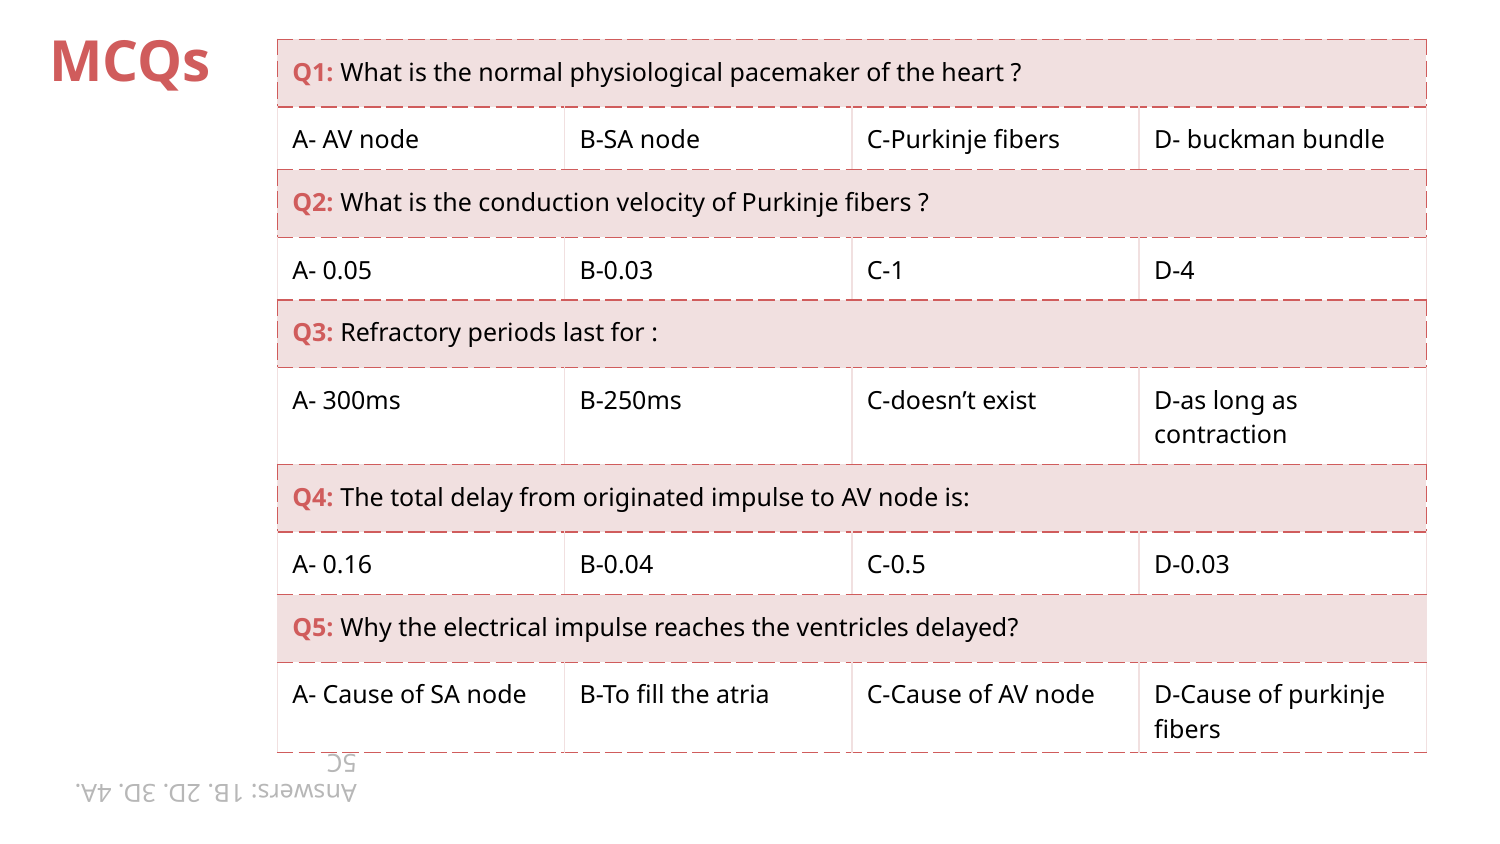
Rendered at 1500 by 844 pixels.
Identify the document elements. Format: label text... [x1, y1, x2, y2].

table_cell B-0.03 [565, 237, 851, 300]
table_cell A- 0.05 [278, 237, 564, 300]
table_cell A- 0.16 [278, 532, 564, 595]
table_cell A- AV node [278, 107, 564, 170]
table_cell A- 300ms [278, 368, 564, 464]
title MCQs [34, 12, 242, 106]
table_cell C-0.5 [853, 532, 1138, 595]
table_cell D- buckman bundle [1140, 107, 1426, 170]
table_cell D-0.03 [1140, 532, 1426, 595]
table_cell B-To fill the atria [565, 662, 851, 752]
table_cell C-1 [853, 237, 1138, 300]
table_cell C-Cause of AV node [853, 662, 1138, 752]
table_cell Q3: Refractory periods last for : [277, 300, 1426, 368]
table_cell C-doesn’t exist [853, 368, 1138, 464]
table_cell B-0.04 [565, 532, 851, 595]
table_cell Q4: The total delay from originated impulse to AV node is: [277, 464, 1426, 532]
table_cell D-as long as contraction [1140, 368, 1426, 464]
table_cell D-4 [1140, 237, 1426, 300]
table_cell D-Cause of purkinje fibers [1140, 662, 1426, 752]
table_header Q1: What is the normal physiological pacemaker of the heart ? [277, 39, 1426, 107]
table_cell Q5: Why the electrical impulse reaches the ventricles delayed? [278, 595, 1426, 662]
table_cell Q2: What is the conduction velocity of Purkinje fibers ? [277, 170, 1426, 237]
text_box Answers: 1B. 2D. 3D. 4A. 5C [27, 734, 372, 825]
table_cell C-Purkinje fibers [853, 107, 1138, 170]
table_cell B-250ms [565, 368, 851, 464]
table_cell B-SA node [565, 107, 851, 170]
table_cell A- Cause of SA node [278, 662, 564, 752]
